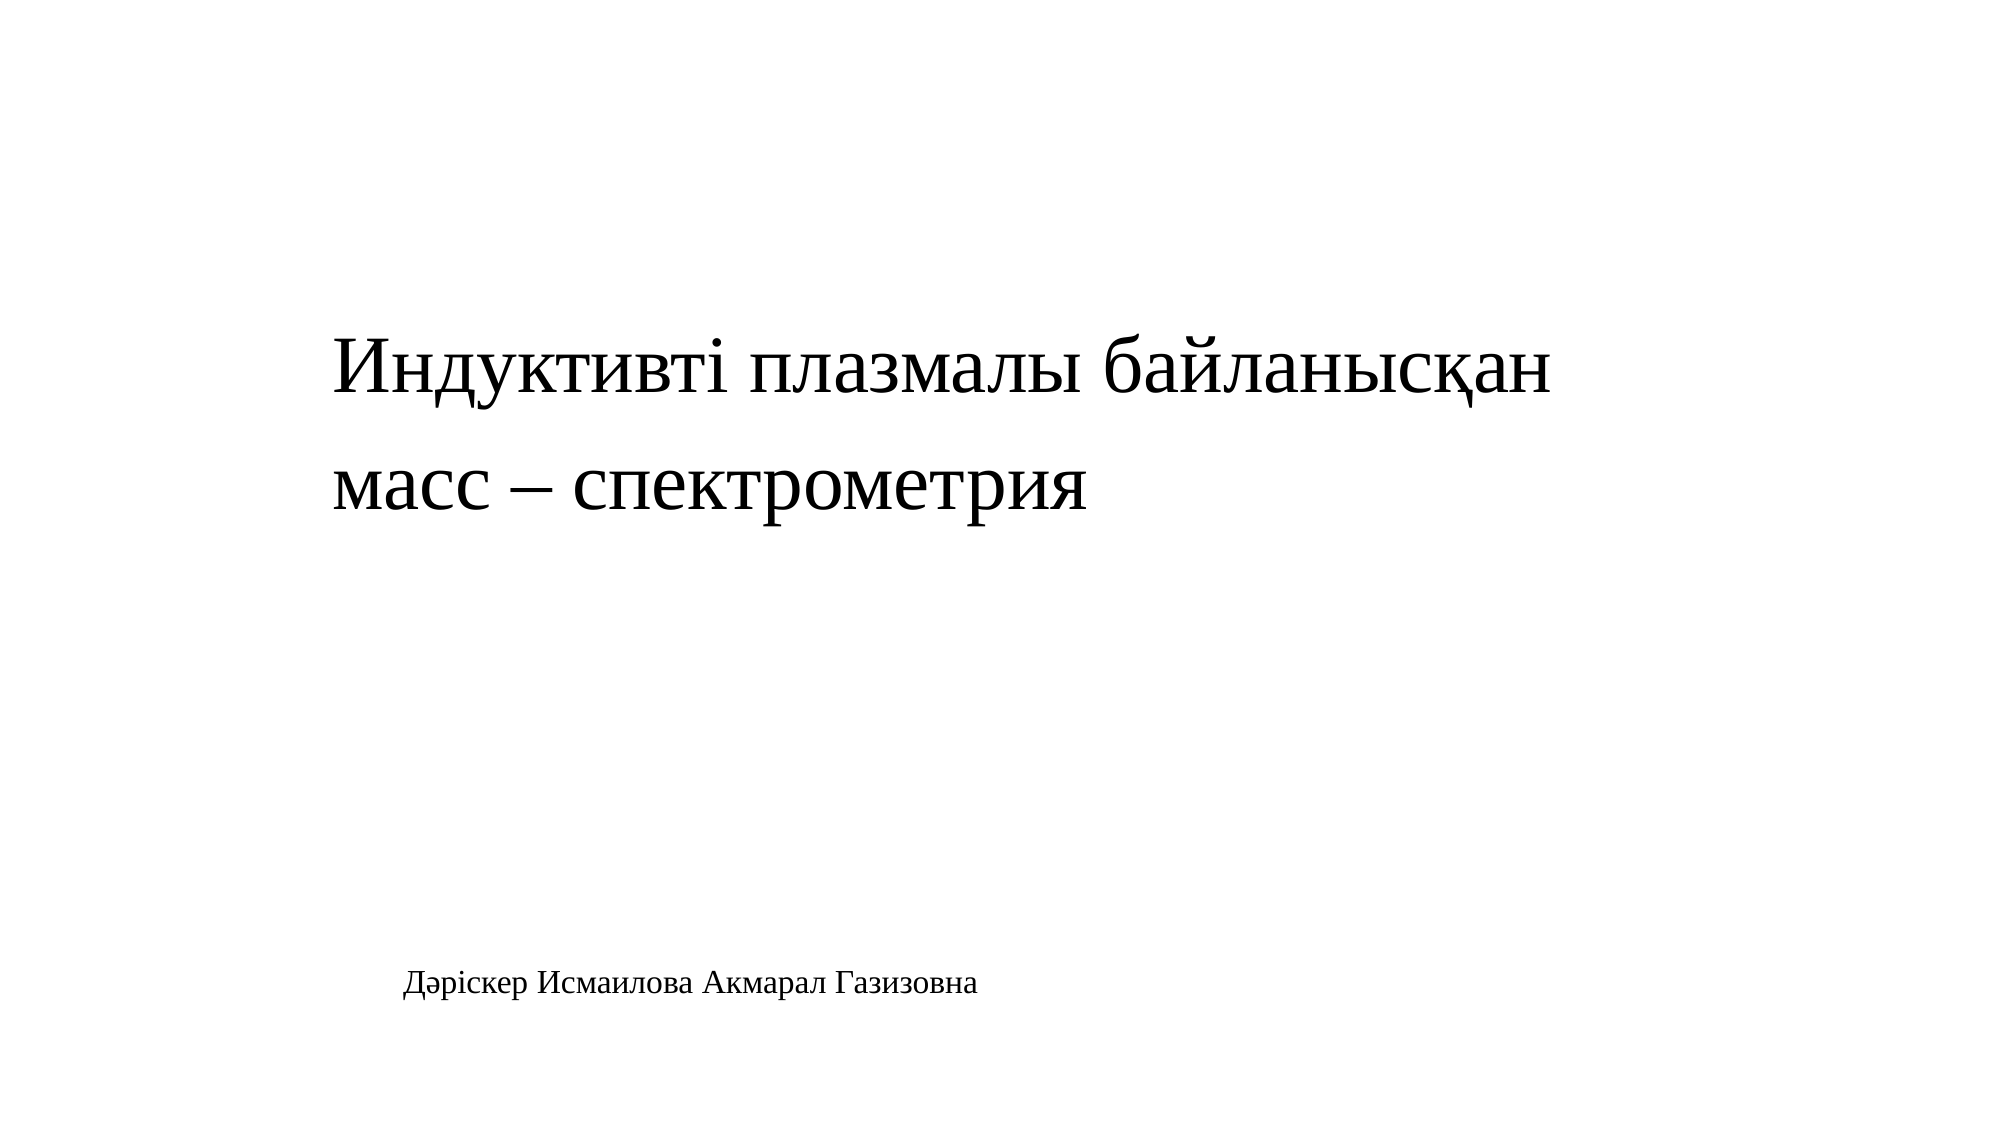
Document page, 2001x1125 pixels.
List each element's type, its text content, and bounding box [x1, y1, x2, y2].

subtitle Индуктивті плазмалы байланысқан масс – спектрометрия Дәріскер Исмаилова Акмарал Газизовна [249, 186, 1750, 1013]
